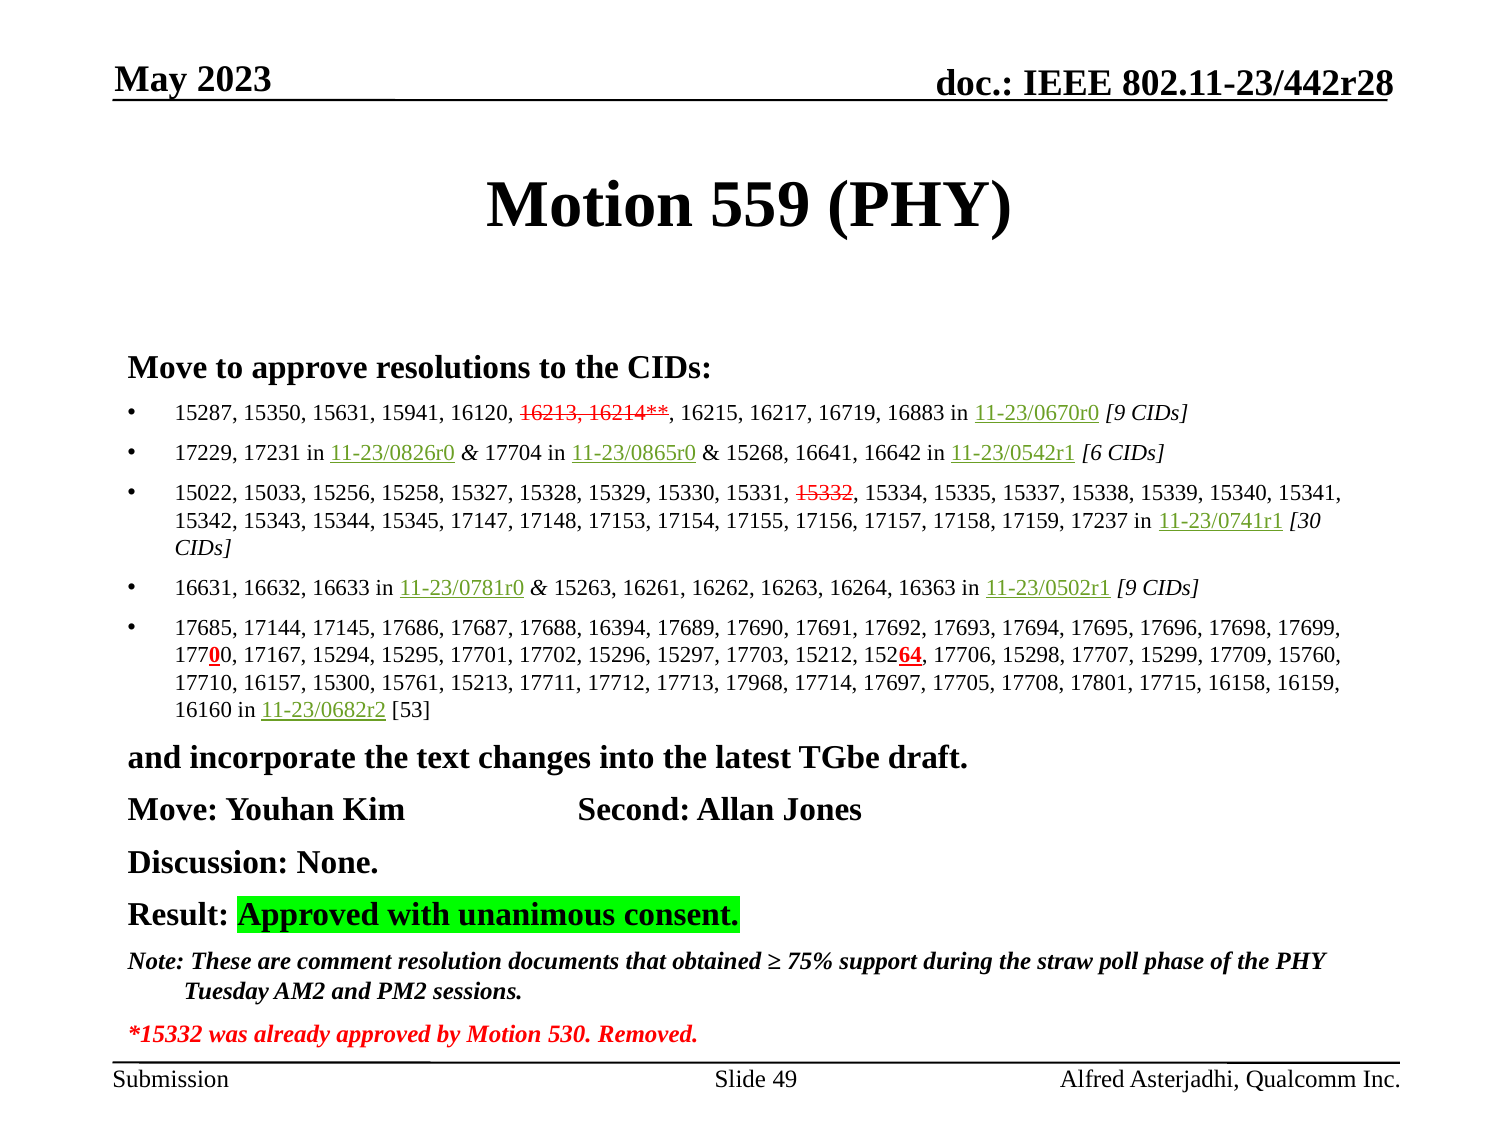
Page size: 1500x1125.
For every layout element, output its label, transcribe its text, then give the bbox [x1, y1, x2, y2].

list Move to approve resolutions to the CIDs: 15287, 15350, 15631, 15941, 16120, 16213, 16214**, 16215, 16217, 16719, 16883 in 11-23/0670r0 [9 CIDs] 17229, 17231 in 11-23/0826r0 & 17704 in 11-23/0865r0 & 15268, 16641, 16642 in 11-23/0542r1 [6 CIDs] 15022, 15033, 15256, 15258, 15327, 15328, 15329, 15330, 15331, 15332, 15334, 15335, 15337, 15338, 15339, 15340, 15341, 15342, 15343, 15344, 15345, 17147, 17148, 17153, 17154, 17155, 17156, 17157, 17158, 17159, 17237 in 11-23/0741r1 [30 CIDs] 16631, 16632, 16633 in 11-23/0781r0 & 15263, 16261, 16262, 16263, 16264, 16363 in 11-23/0502r1 [9 CIDs] 17685, 17144, 17145, 17686, 17687, 17688, 16394, 17689, 17690, 17691, 17692, 17693, 17694, 17695, 17696, 17698, 17699, 17700, 17167, 15294, 15295, 17701, 17702, 15296, 15297, 17703, 15212, 15264, 17706, 15298, 17707, 15299, 17709, 15760, 17710, 16157, 15300, 15761, 15213, 17711, 17712, 17713, 17968, 17714, 17697, 17705, 17708, 17801, 17715, 16158, 16159, 16160 in 11-23/0682r2 [53] and incorporate the text changes into the latest TGbe draft. Move: Youhan Kim Second: Allan Jones Discussion: None. Result: Approved with unanimous consent. Note: These are comment resolution documents that obtained ≥ 75% support during the straw poll phase of the PHY Tuesday AM2 and PM2 sessions. *15332 was already approved by Motion 530. Removed. [112, 337, 1388, 1076]
slide_number Slide 49 [712, 1061, 800, 1123]
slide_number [114, 54, 423, 100]
title Motion 559 (PHY) [112, 112, 1388, 288]
footer Alfred Asterjadhi, Qualcomm Inc. [878, 1061, 1402, 1093]
